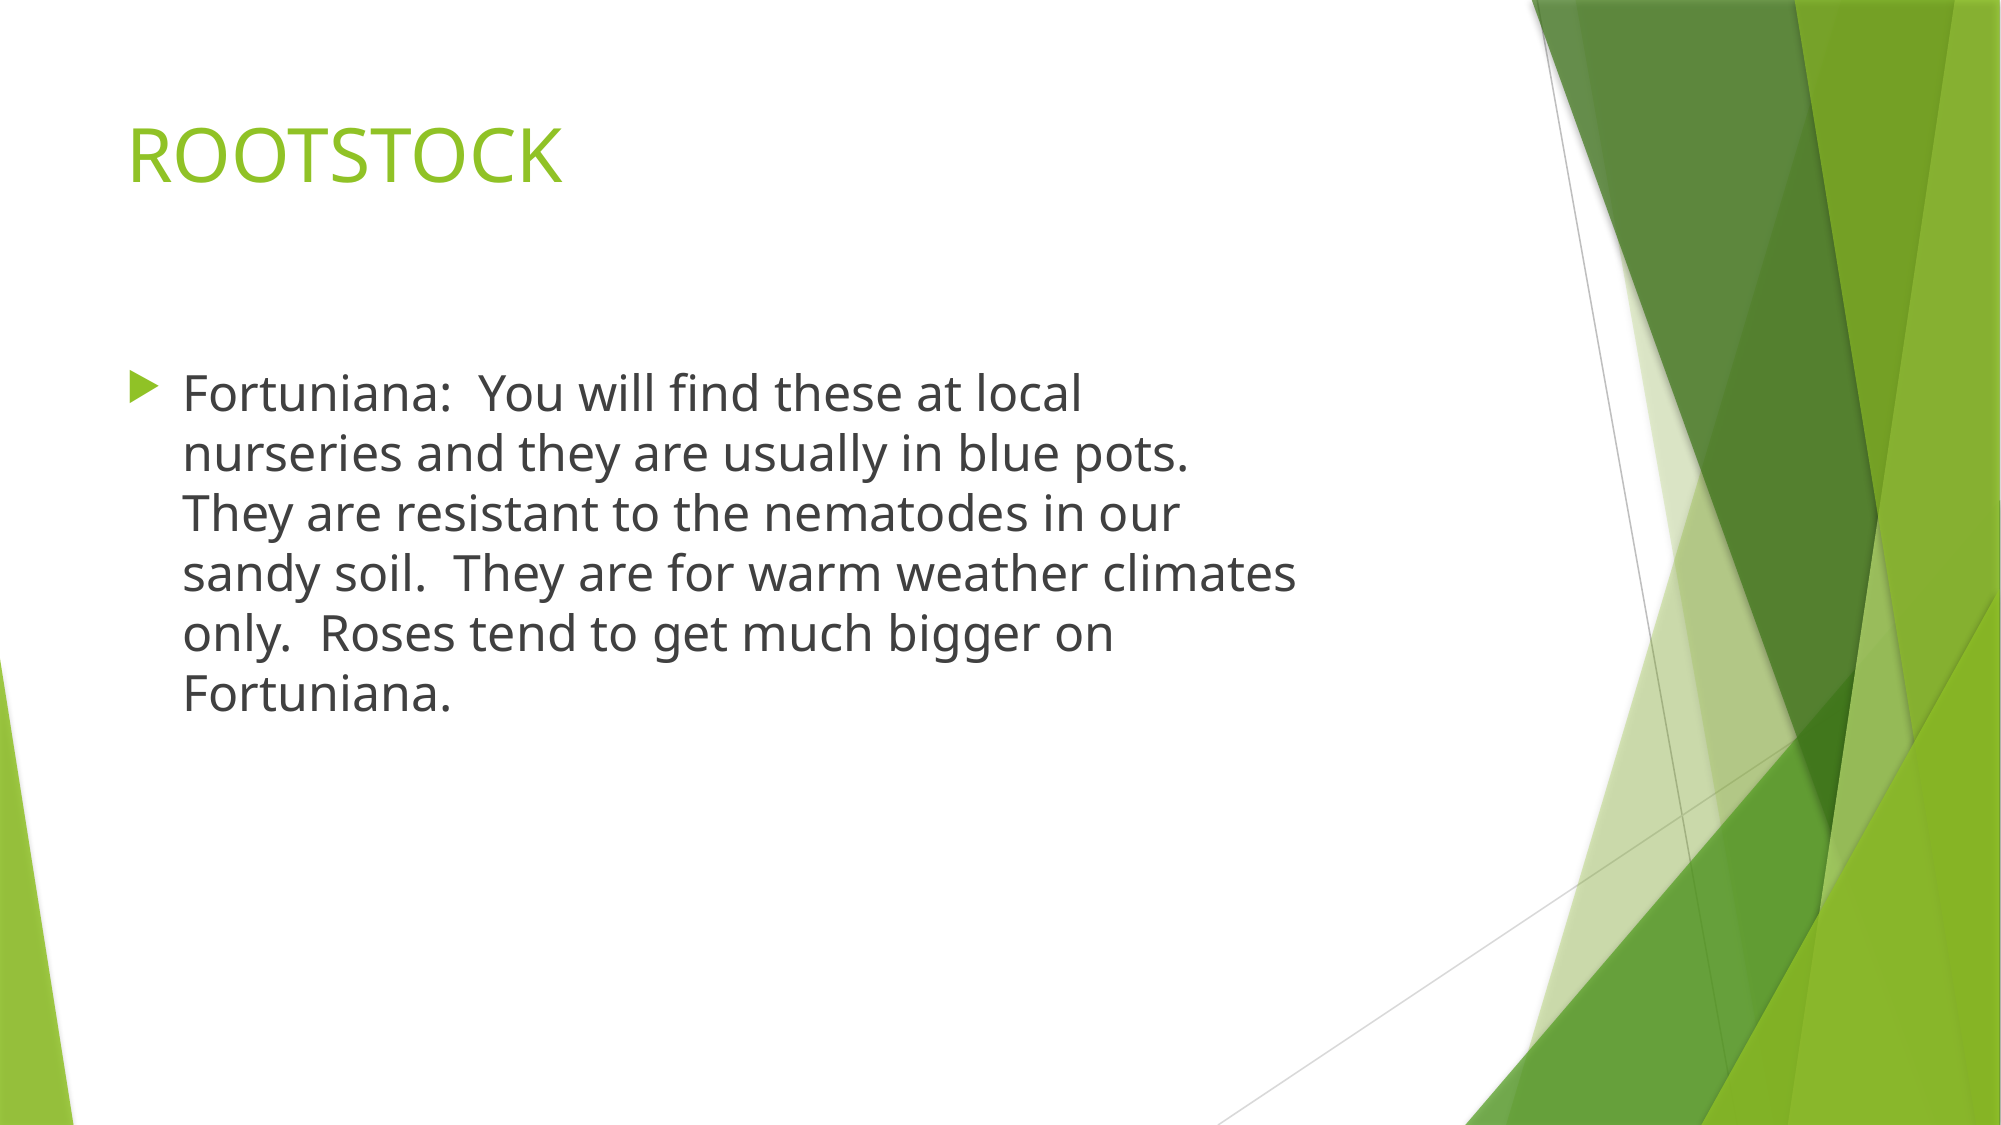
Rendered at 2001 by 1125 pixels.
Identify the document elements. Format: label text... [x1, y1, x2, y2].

title ROOTSTOCK [111, 99, 1522, 317]
list Fortuniana: You will find these at local nurseries and they are usually in blue pots. They are resistant to the nematodes in our sandy soil. They are for warm weather climates only. Roses tend to get much bigger on Fortuniana. [111, 354, 1326, 845]
